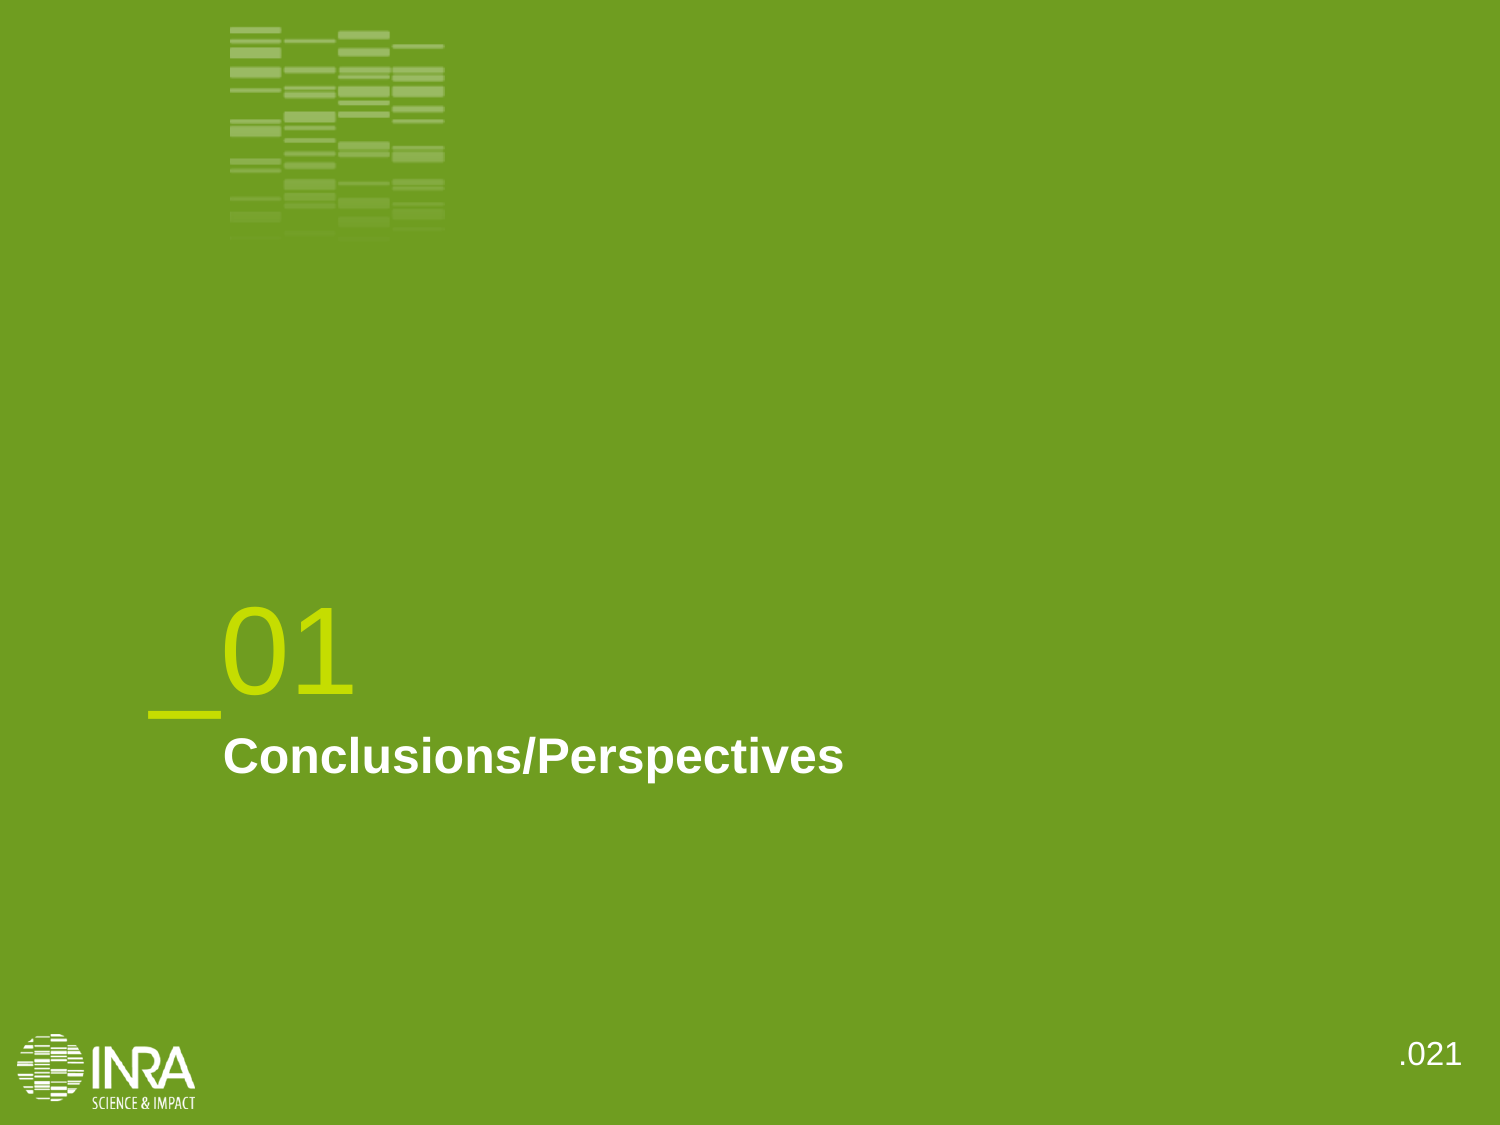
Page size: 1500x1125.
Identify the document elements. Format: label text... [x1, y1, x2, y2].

text_box Conclusions/Perspectives [208, 715, 1407, 791]
text_box .021 [1293, 1024, 1478, 1066]
text_box _01 [135, 562, 526, 728]
picture [17, 1034, 195, 1109]
picture [230, 7, 445, 348]
